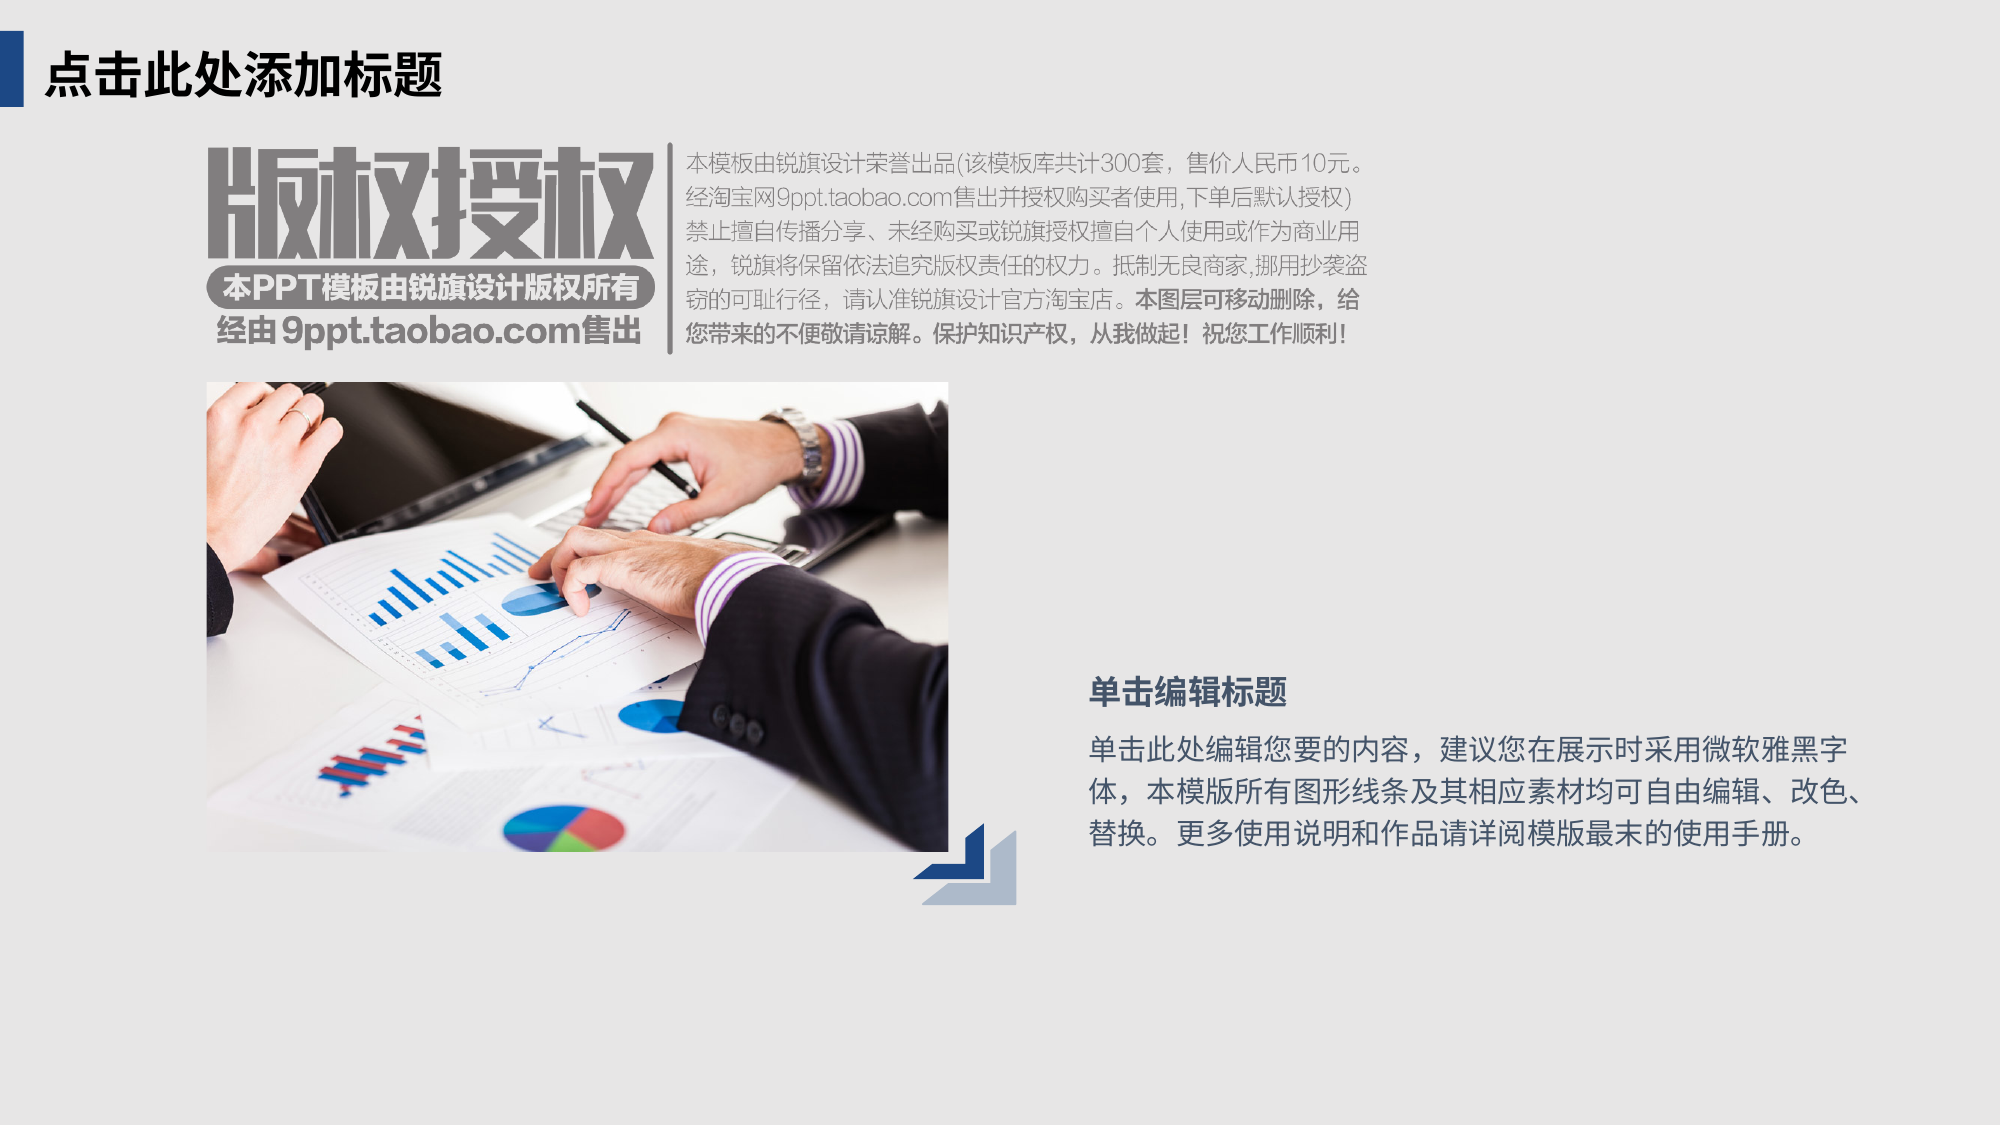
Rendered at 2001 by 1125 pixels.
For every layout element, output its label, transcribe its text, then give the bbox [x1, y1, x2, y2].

picture [206, 382, 949, 852]
text_box [912, 823, 984, 880]
picture [206, 142, 1367, 355]
text_box 点击此处添加标题 [28, 36, 462, 111]
text_box [922, 831, 1016, 905]
text_box 单击编辑标题 [1088, 671, 1540, 712]
text_box 单击此处编辑您要的内容，建议您在展示时采用微软雅黑字体，本模版所有图形线条及其相应素材均可自由编辑、改色、替换。更多使用说明和作品请详阅模版最末的使用手册。 [1088, 724, 1868, 850]
text_box [0, 30, 24, 107]
